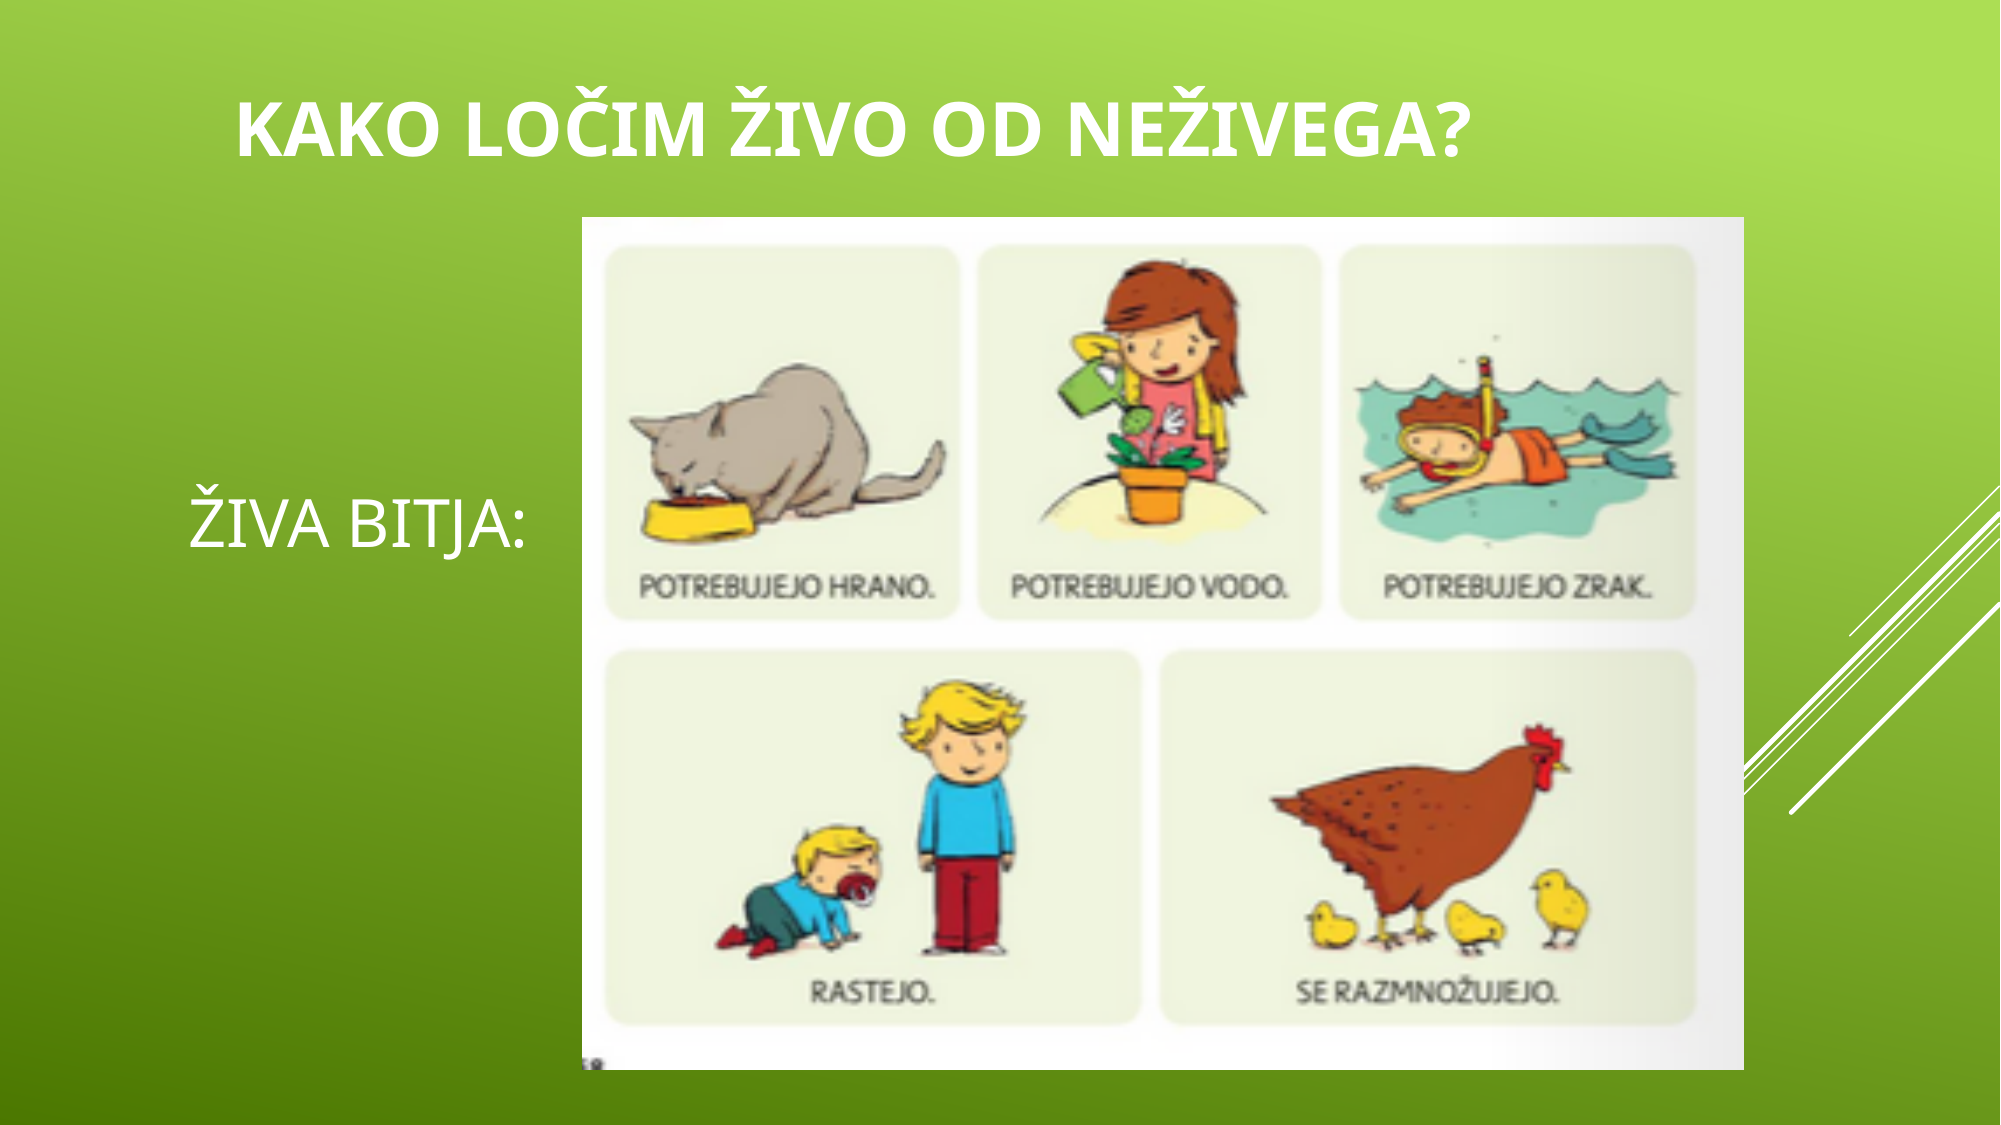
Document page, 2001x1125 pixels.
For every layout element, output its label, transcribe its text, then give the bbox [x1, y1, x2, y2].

text_box ŽIVA BITJA: [134, 473, 582, 569]
picture [582, 217, 1744, 1070]
text_box KAKO LOČIM ŽIVO OD NEŽIVEGA? [218, 73, 1682, 179]
